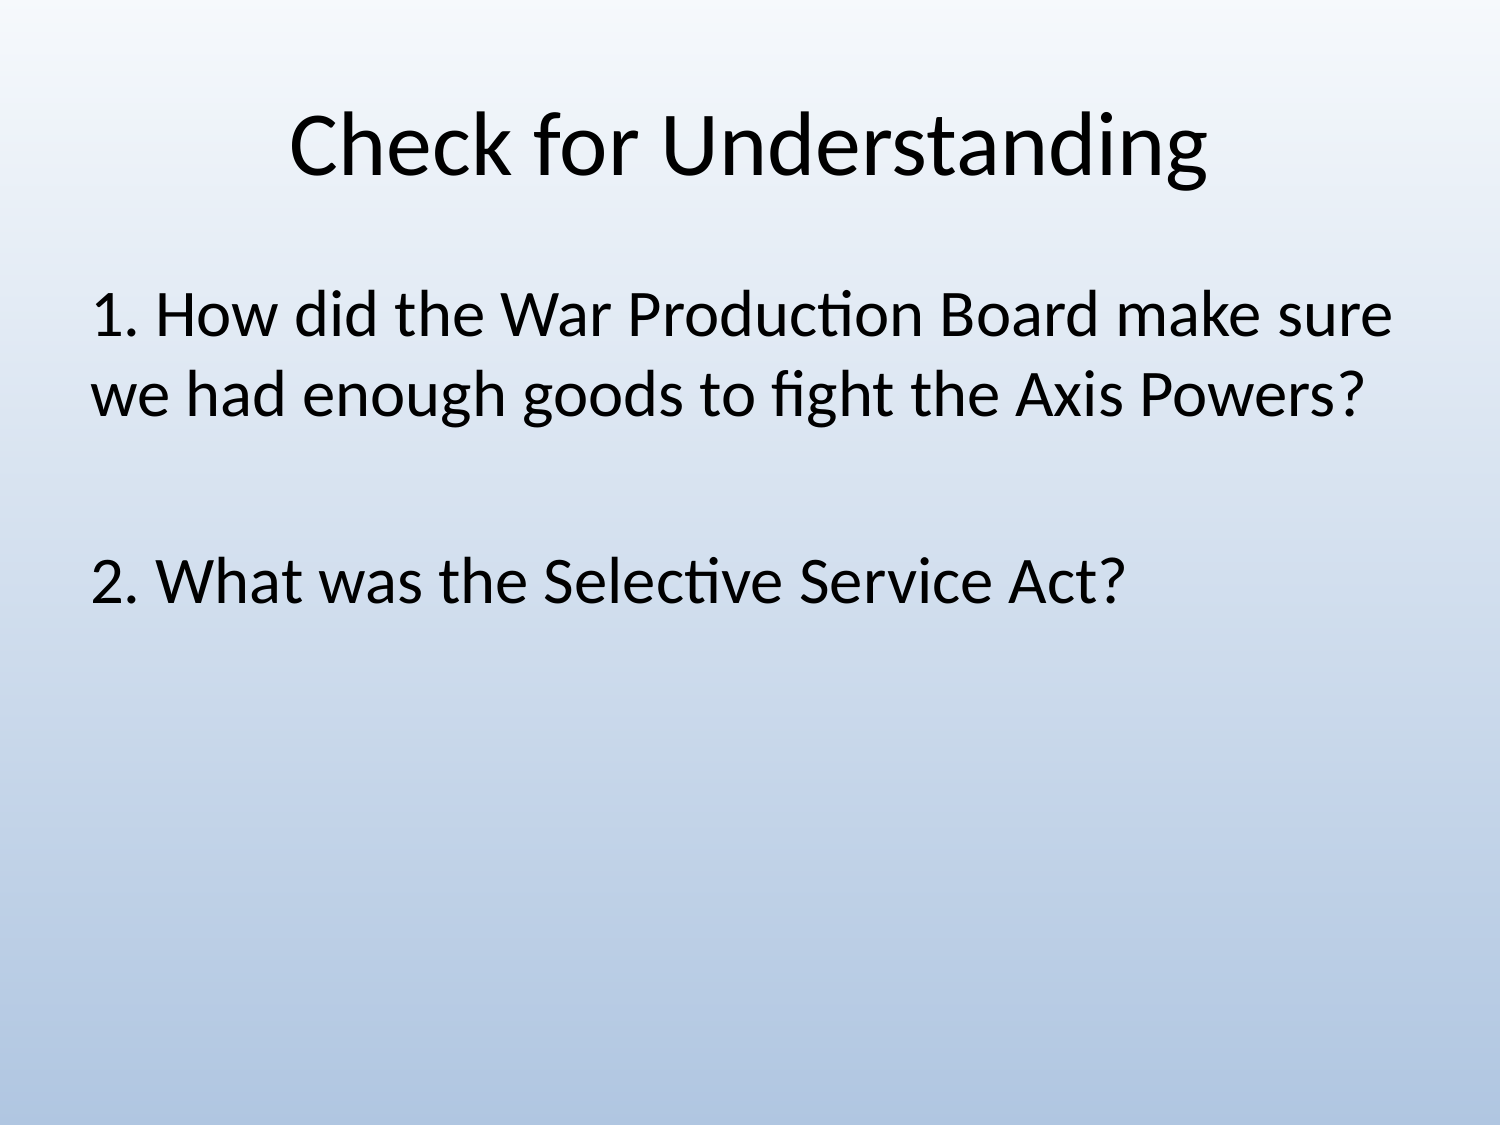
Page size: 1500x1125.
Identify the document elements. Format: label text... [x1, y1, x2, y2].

list 1. How did the War Production Board make sure we had enough goods to fight the Axis Powers? 2. What was the Selective Service Act? [75, 262, 1425, 1005]
title Check for Understanding [75, 45, 1425, 233]
